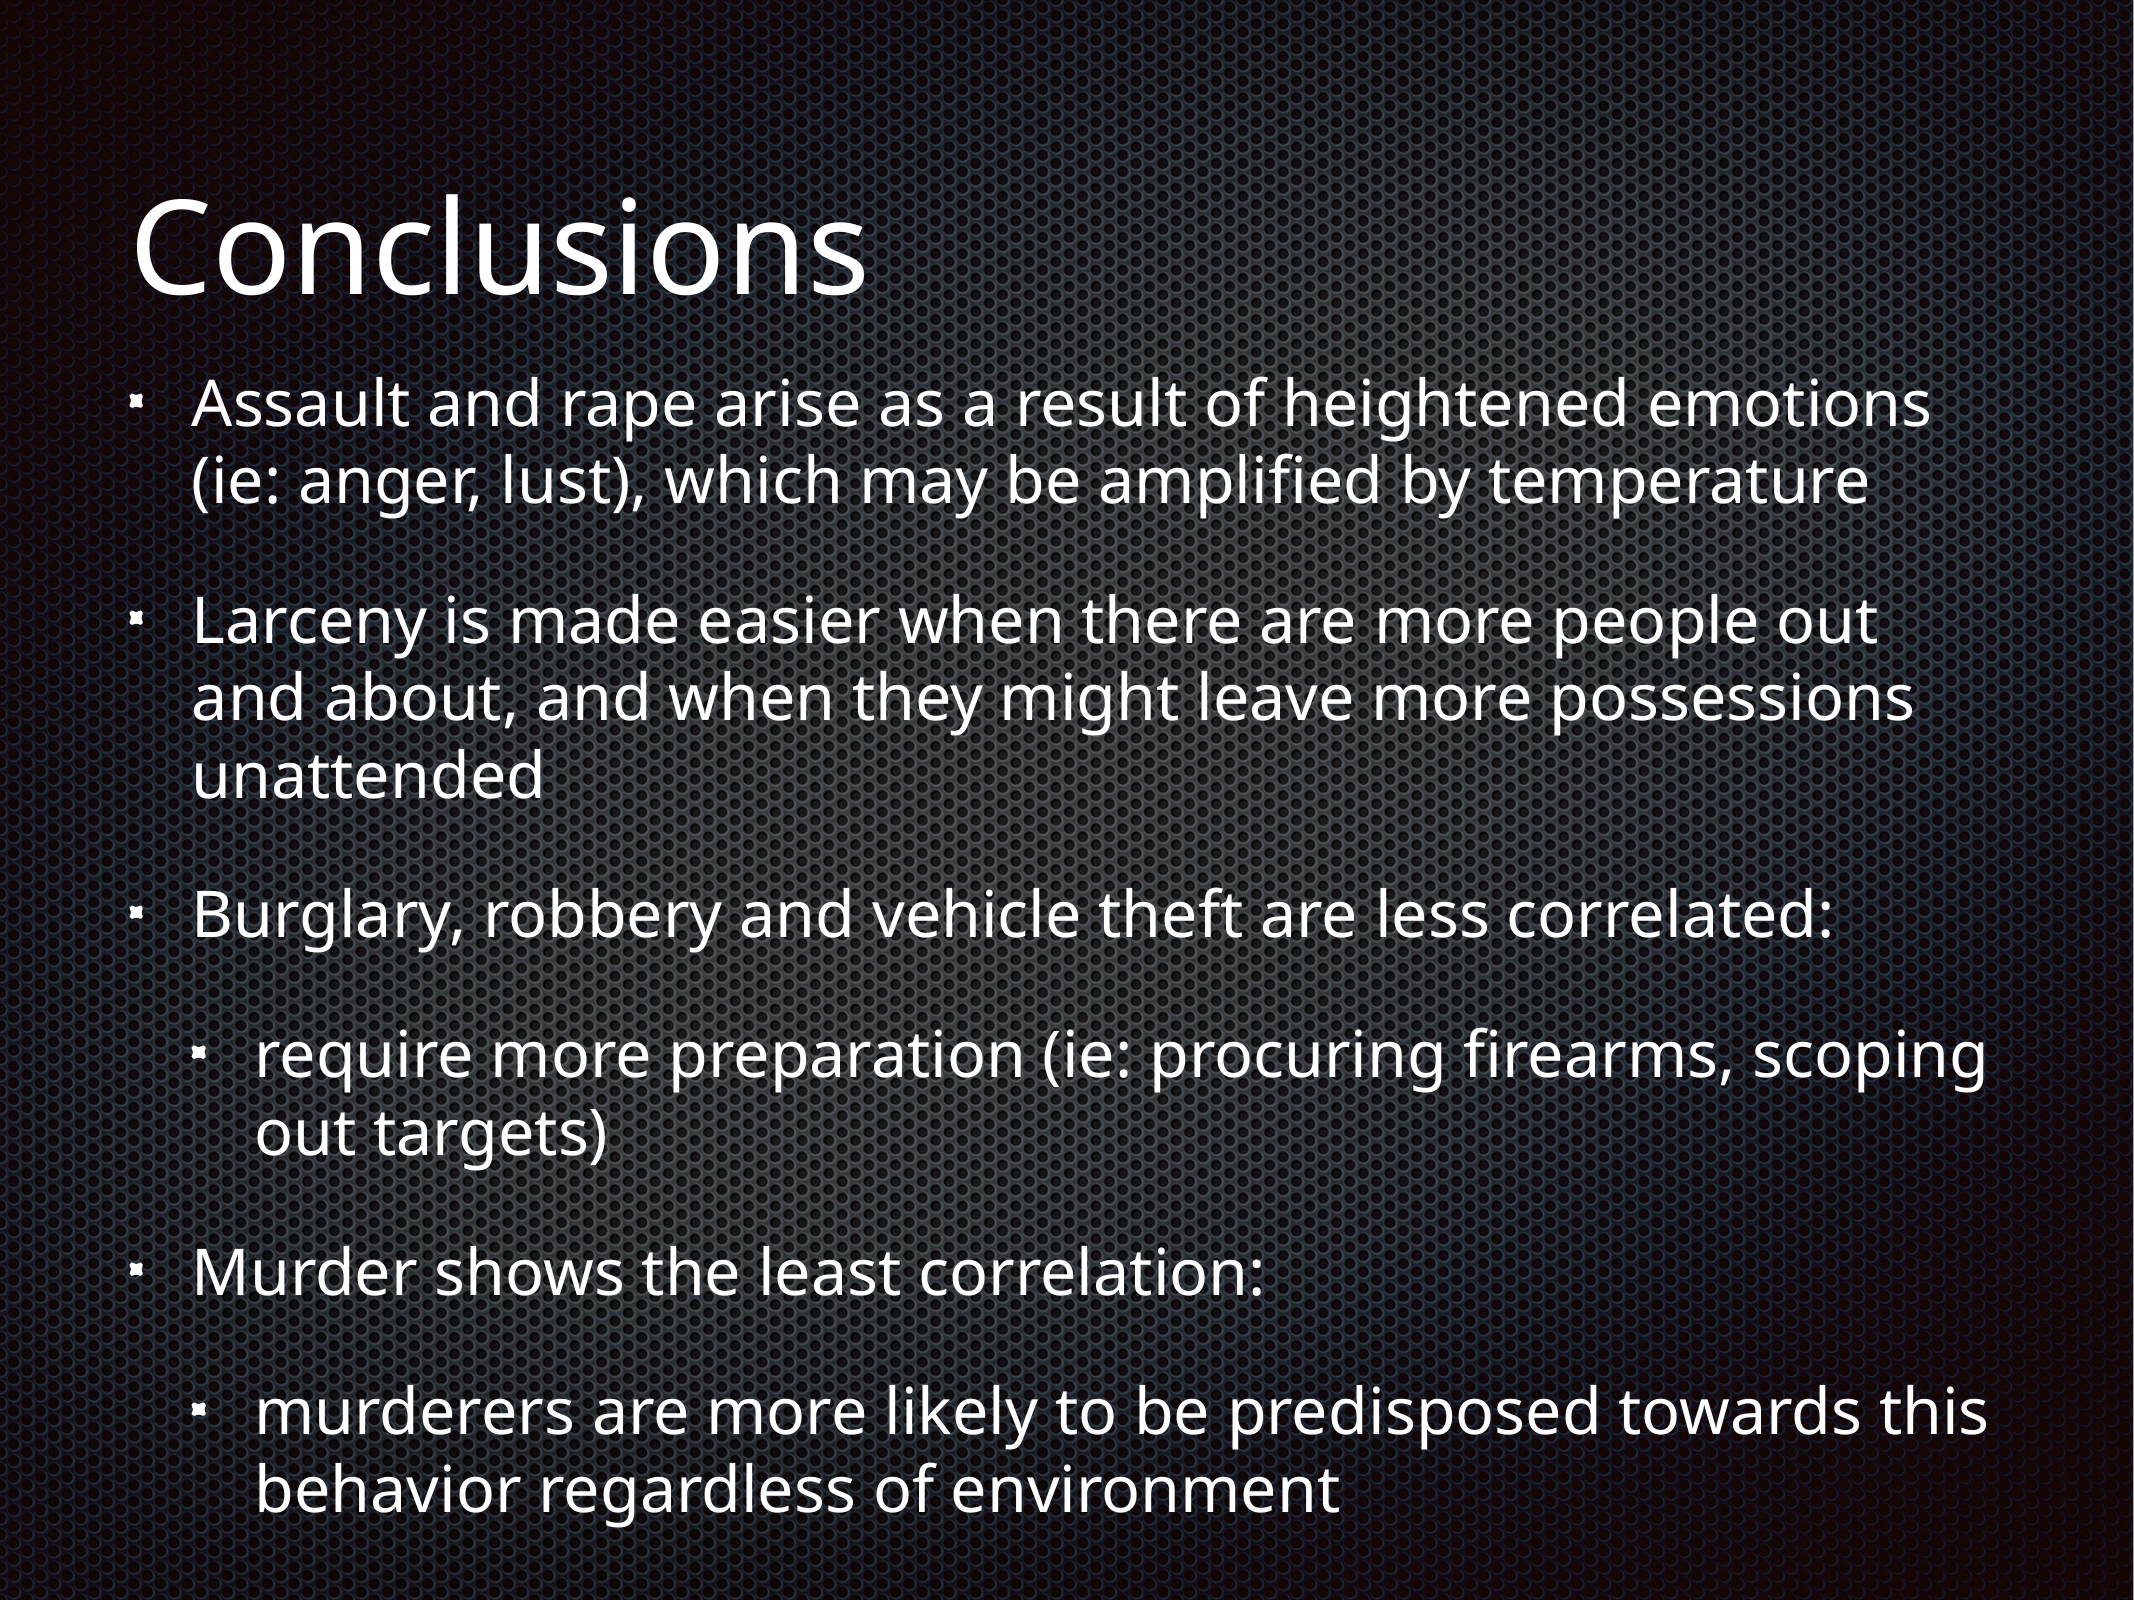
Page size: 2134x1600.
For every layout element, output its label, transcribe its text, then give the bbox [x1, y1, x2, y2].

title Conclusions [128, 41, 2005, 357]
picture [0, 0, 2134, 1600]
list Assault and rape arise as a result of heightened emotions (ie: anger, lust), which may be amplified by temperature Larceny is made easier when there are more people out and about, and when they might leave more possessions unattended Burglary, robbery and vehicle theft are less correlated: require more preparation (ie: procuring firearms, scoping out targets) Murder shows the least correlation: murderers are more likely to be predisposed towards this behavior regardless of environment [128, 357, 2005, 1530]
